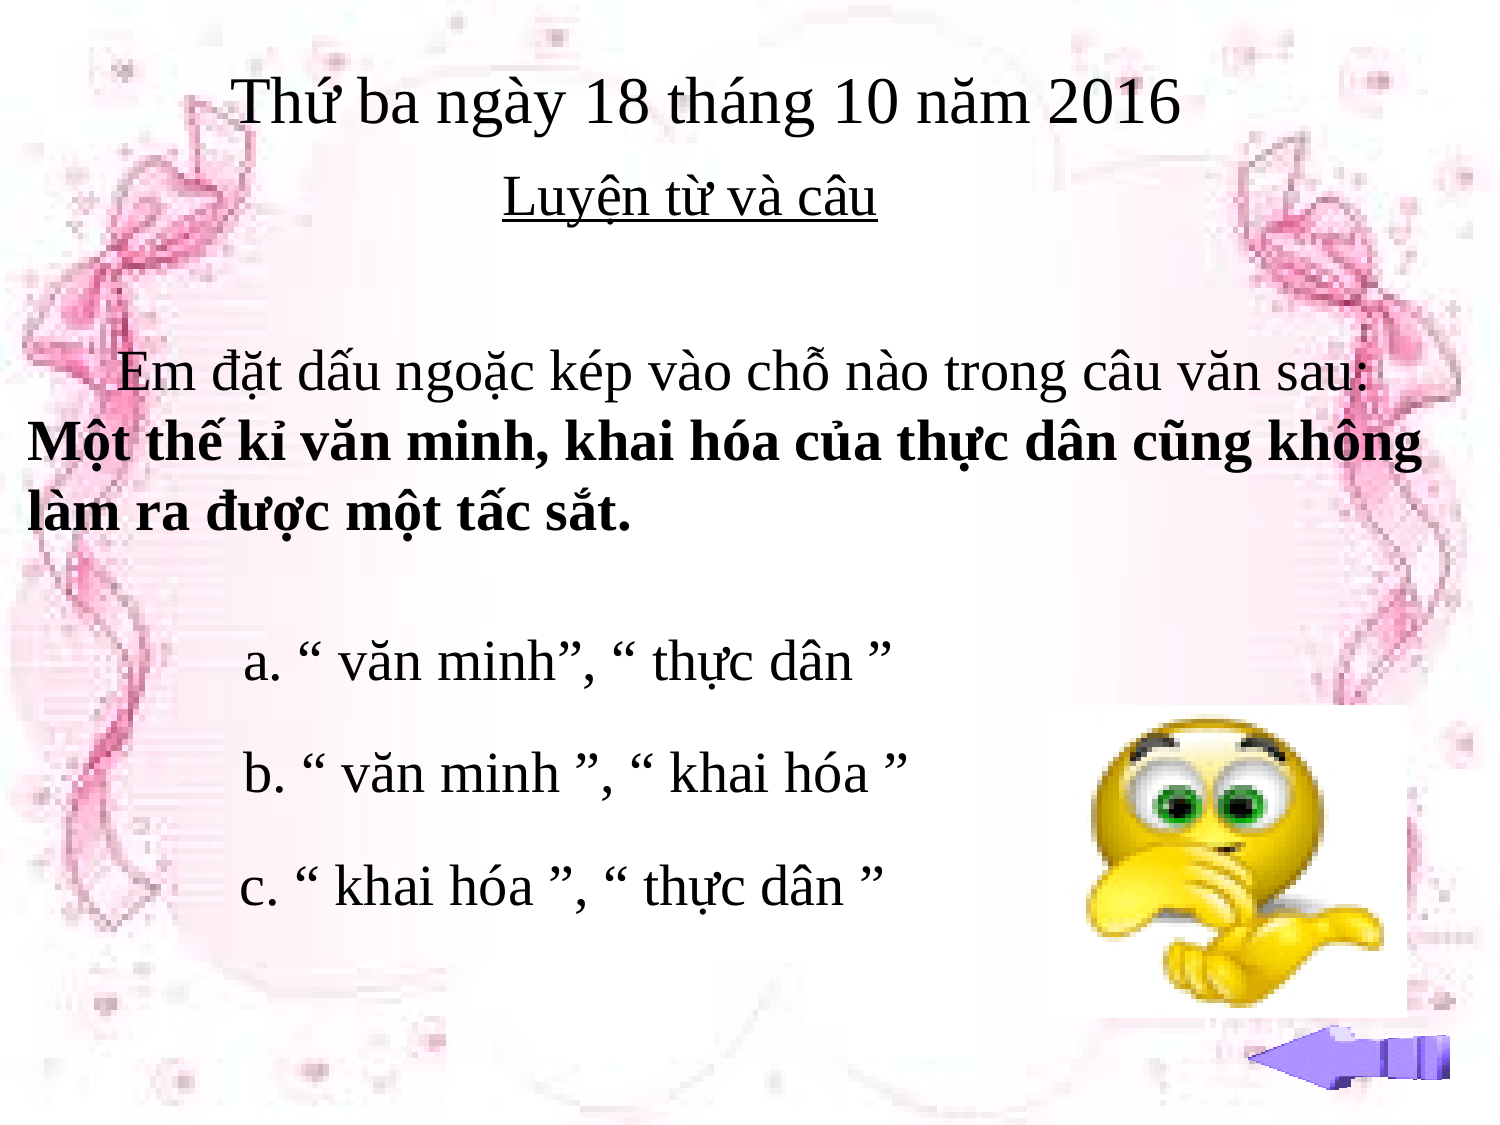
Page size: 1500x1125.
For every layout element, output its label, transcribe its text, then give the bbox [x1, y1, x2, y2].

text_box b. “ văn minh ”, “ khai hóa ” [228, 726, 925, 812]
text_box Luyện từ và câu [487, 149, 913, 235]
text_box a. “ văn minh”, “ thực dân ” [228, 614, 909, 699]
text_box c. “ khai hóa ”, “ thực dân ” [225, 839, 938, 924]
text_box Em đặt dấu ngoặc kép vào chỗ nào trong câu văn sau: Một thế kỉ văn minh, khai hóa của thực dân cũng không làm ra được một tấc sắt. [12, 324, 1475, 620]
text_box Thứ ba ngày 18 tháng 10 năm 2016 [215, 49, 1199, 145]
picture [0, 0, 1500, 1125]
